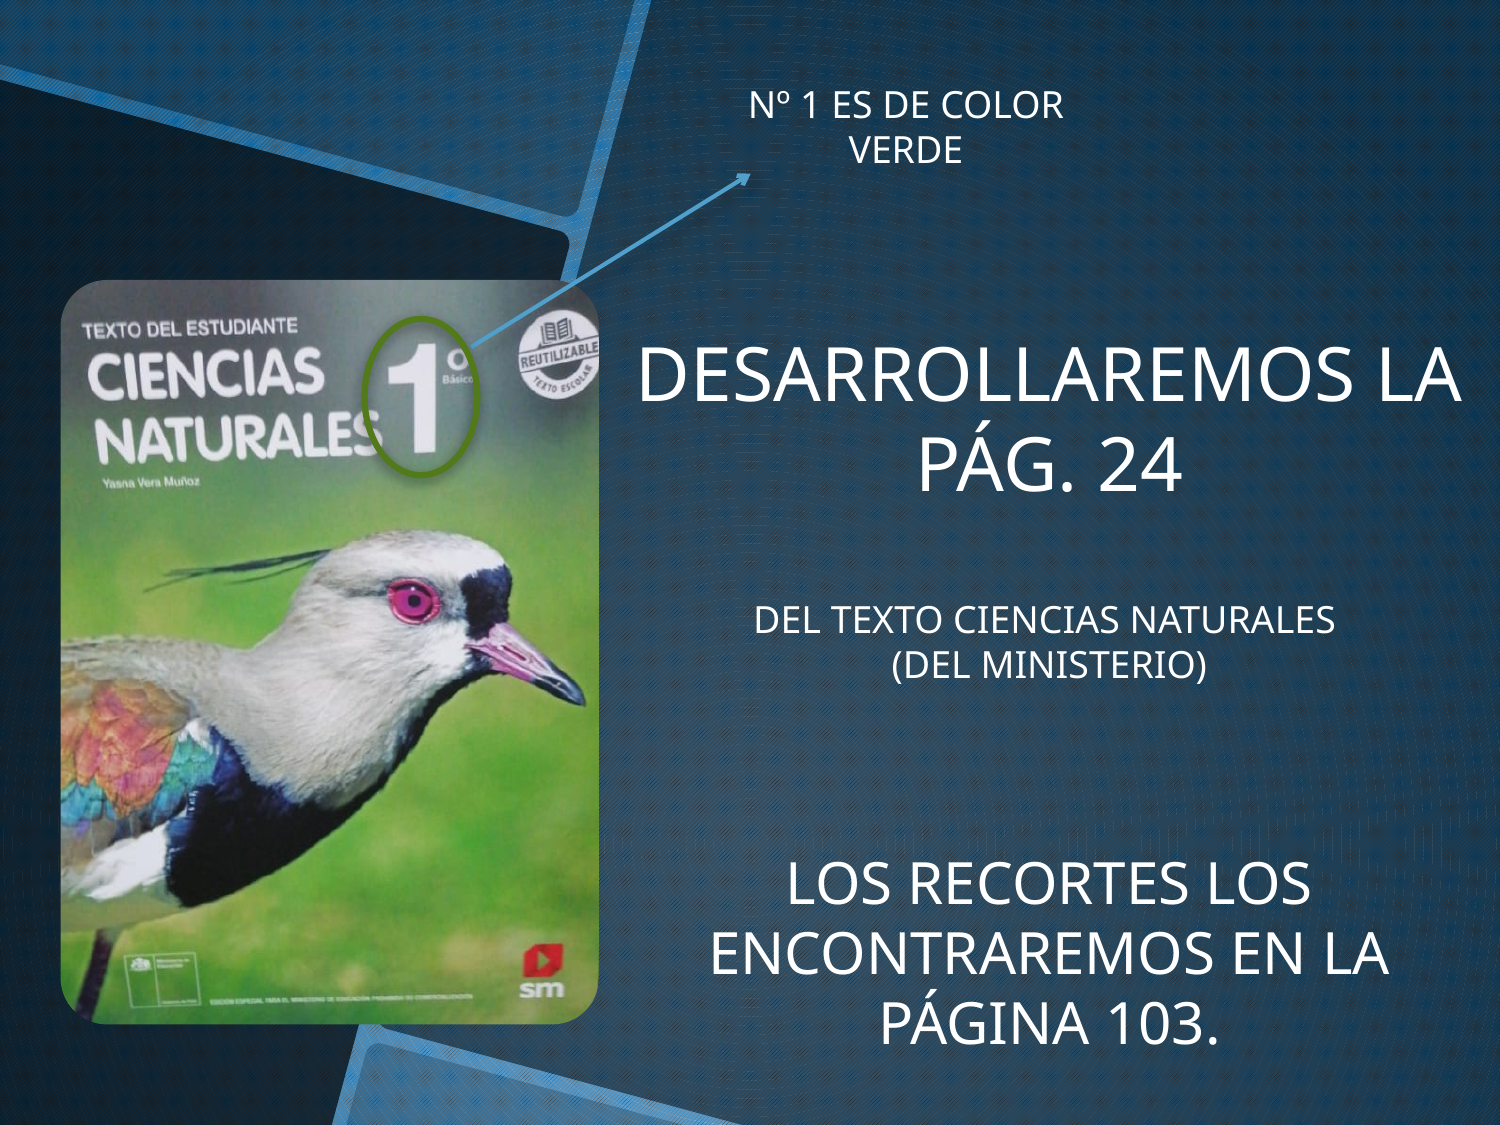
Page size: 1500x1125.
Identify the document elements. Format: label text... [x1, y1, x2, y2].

text_box DESARROLLAREMOS LA PÁG. 24 DEL TEXTO CIENCIAS NATURALES (DEL MINISTERIO) LOS RECORTES LOS ENCONTRAREMOS EN LA PÁGINA 103. [614, 318, 1485, 1064]
picture [60, 279, 600, 1025]
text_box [470, 173, 752, 348]
text_box Nº 1 ES DE COLOR VERDE [709, 73, 1103, 179]
